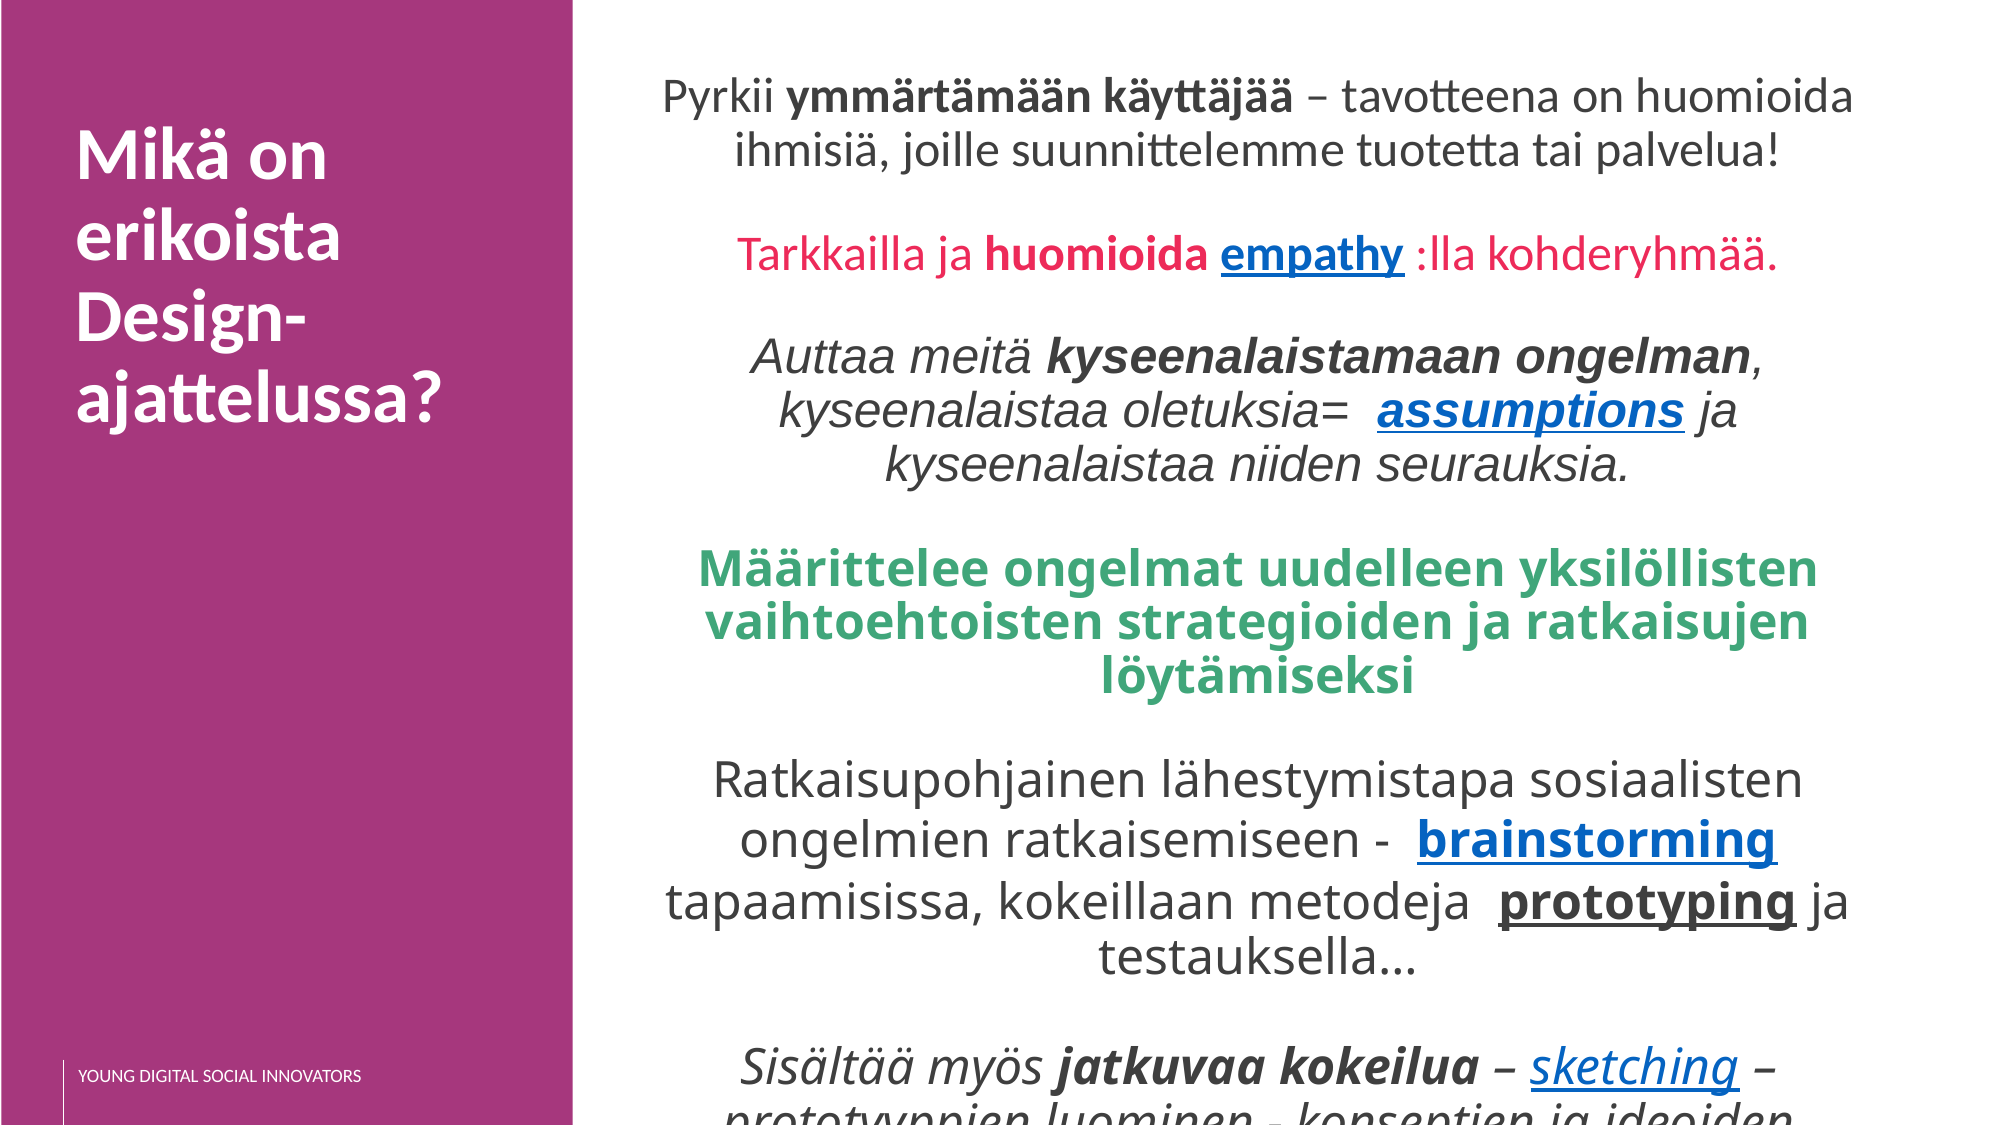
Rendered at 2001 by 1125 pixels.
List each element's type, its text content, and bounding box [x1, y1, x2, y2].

list Mikä on erikoista Design- ajattelussa? [60, 107, 548, 962]
list Pyrkii ymmärtämään käyttäjää – tavotteena on huomioida ihmisiä, joille suunnittelemme tuotetta tai palvelua! Tarkkailla ja huomioida empathy :lla kohderyhmää. Auttaa meitä kyseenalaistamaan ongelman, kyseenalaistaa oletuksia= assumptions ja kyseenalaistaa niiden seurauksia. Määrittelee ongelmat uudelleen yksilöllisten vaihtoehtoisten strategioiden ja ratkaisujen löytämiseksi Ratkaisupohjainen lähestymistapa sosiaalisten ongelmien ratkaisemiseen - brainstorming tapaamisissa, kokeillaan metodeja prototyping ja testauksella… Sisältää myös jatkuvaa kokeilua – sketching – prototyyppien luominen - konseptien ja ideoiden testaaminen ja kokeileminen ... [619, 61, 1898, 491]
